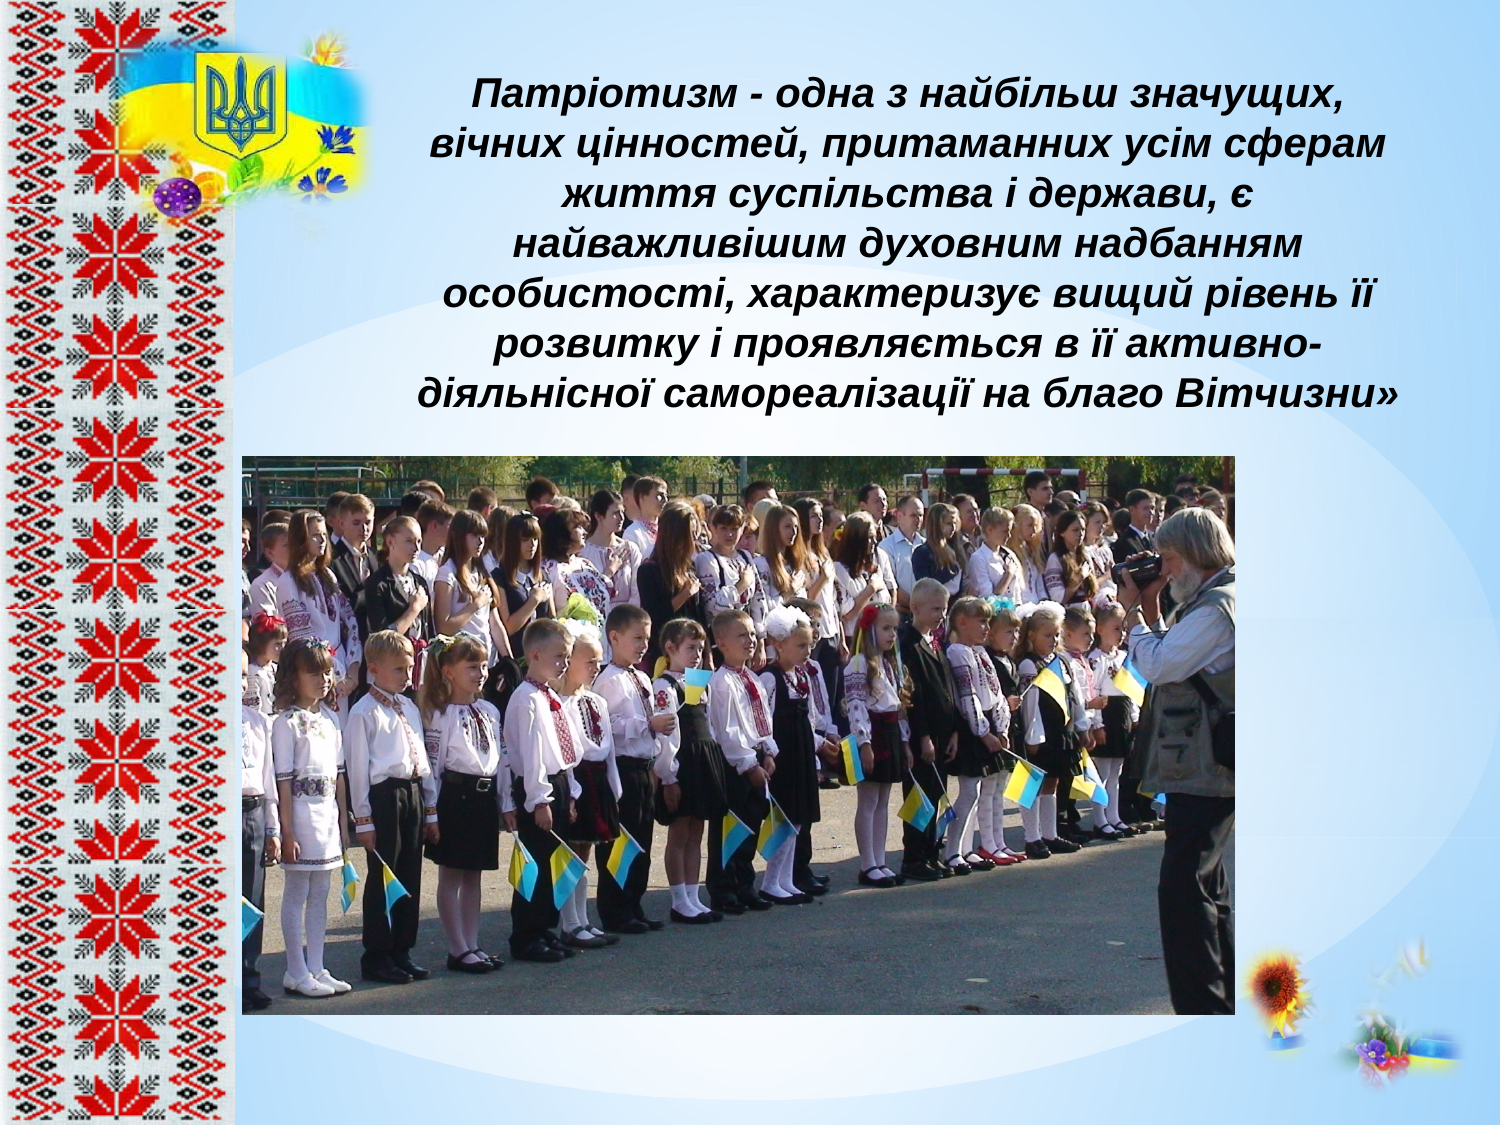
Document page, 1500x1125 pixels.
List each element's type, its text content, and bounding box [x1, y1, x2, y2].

list Патріотизм - одна з найбільш значущих, вічних цінностей, притаманних усім сферам життя суспільства і держави, є найважливішим духовним надбанням особистості, характеризує вищий рівень її розвитку і проявляється в її активно-діяльнісної самореалізації на благо Вітчизни» [398, 58, 1418, 504]
picture [102, 0, 379, 252]
picture [241, 455, 1500, 1125]
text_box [0, 0, 235, 1125]
